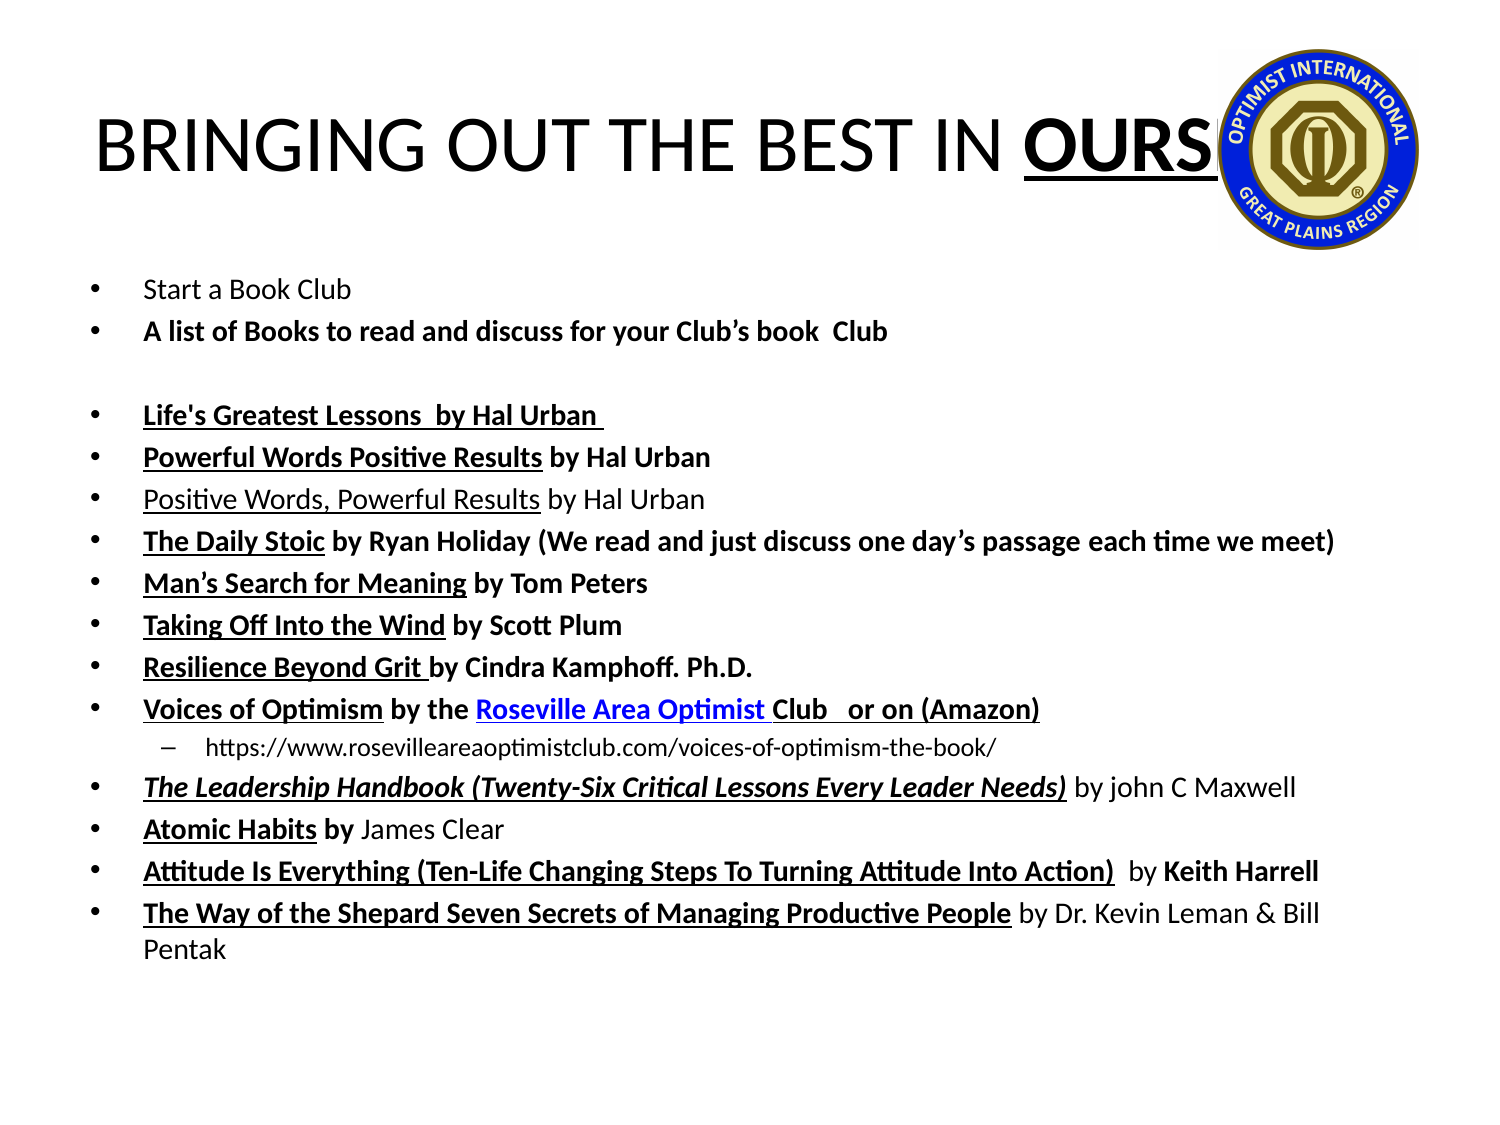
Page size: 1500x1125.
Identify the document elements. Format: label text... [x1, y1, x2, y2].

title BRINGING OUT THE BEST IN OURSELVES [75, 45, 1425, 233]
picture [1218, 49, 1419, 251]
list Start a Book Club A list of Books to read and discuss for your Club’s book Club Life's Greatest Lessons by Hal Urban Powerful Words Positive Results by Hal Urban Positive Words, Powerful Results by Hal Urban The Daily Stoic by Ryan Holiday (We read and just discuss one day’s passage each time we meet) Man’s Search for Meaning by Tom Peters Taking Off Into the Wind by Scott Plum Resilience Beyond Grit by Cindra Kamphoff. Ph.D. Voices of Optimism by the Roseville Area Optimist Club or on (Amazon) https://www.rosevilleareaoptimistclub.com/voices-of-optimism-the-book/ The Leadership Handbook (Twenty-Six Critical Lessons Every Leader Needs) by john C Maxwell Atomic Habits by James Clear Attitude Is Everything (Ten-Life Changing Steps To Turning Attitude Into Action) by Keith Harrell The Way of the Shepard Seven Secrets of Managing Productive People by Dr. Kevin Leman & Bill Pentak [75, 262, 1425, 1005]
